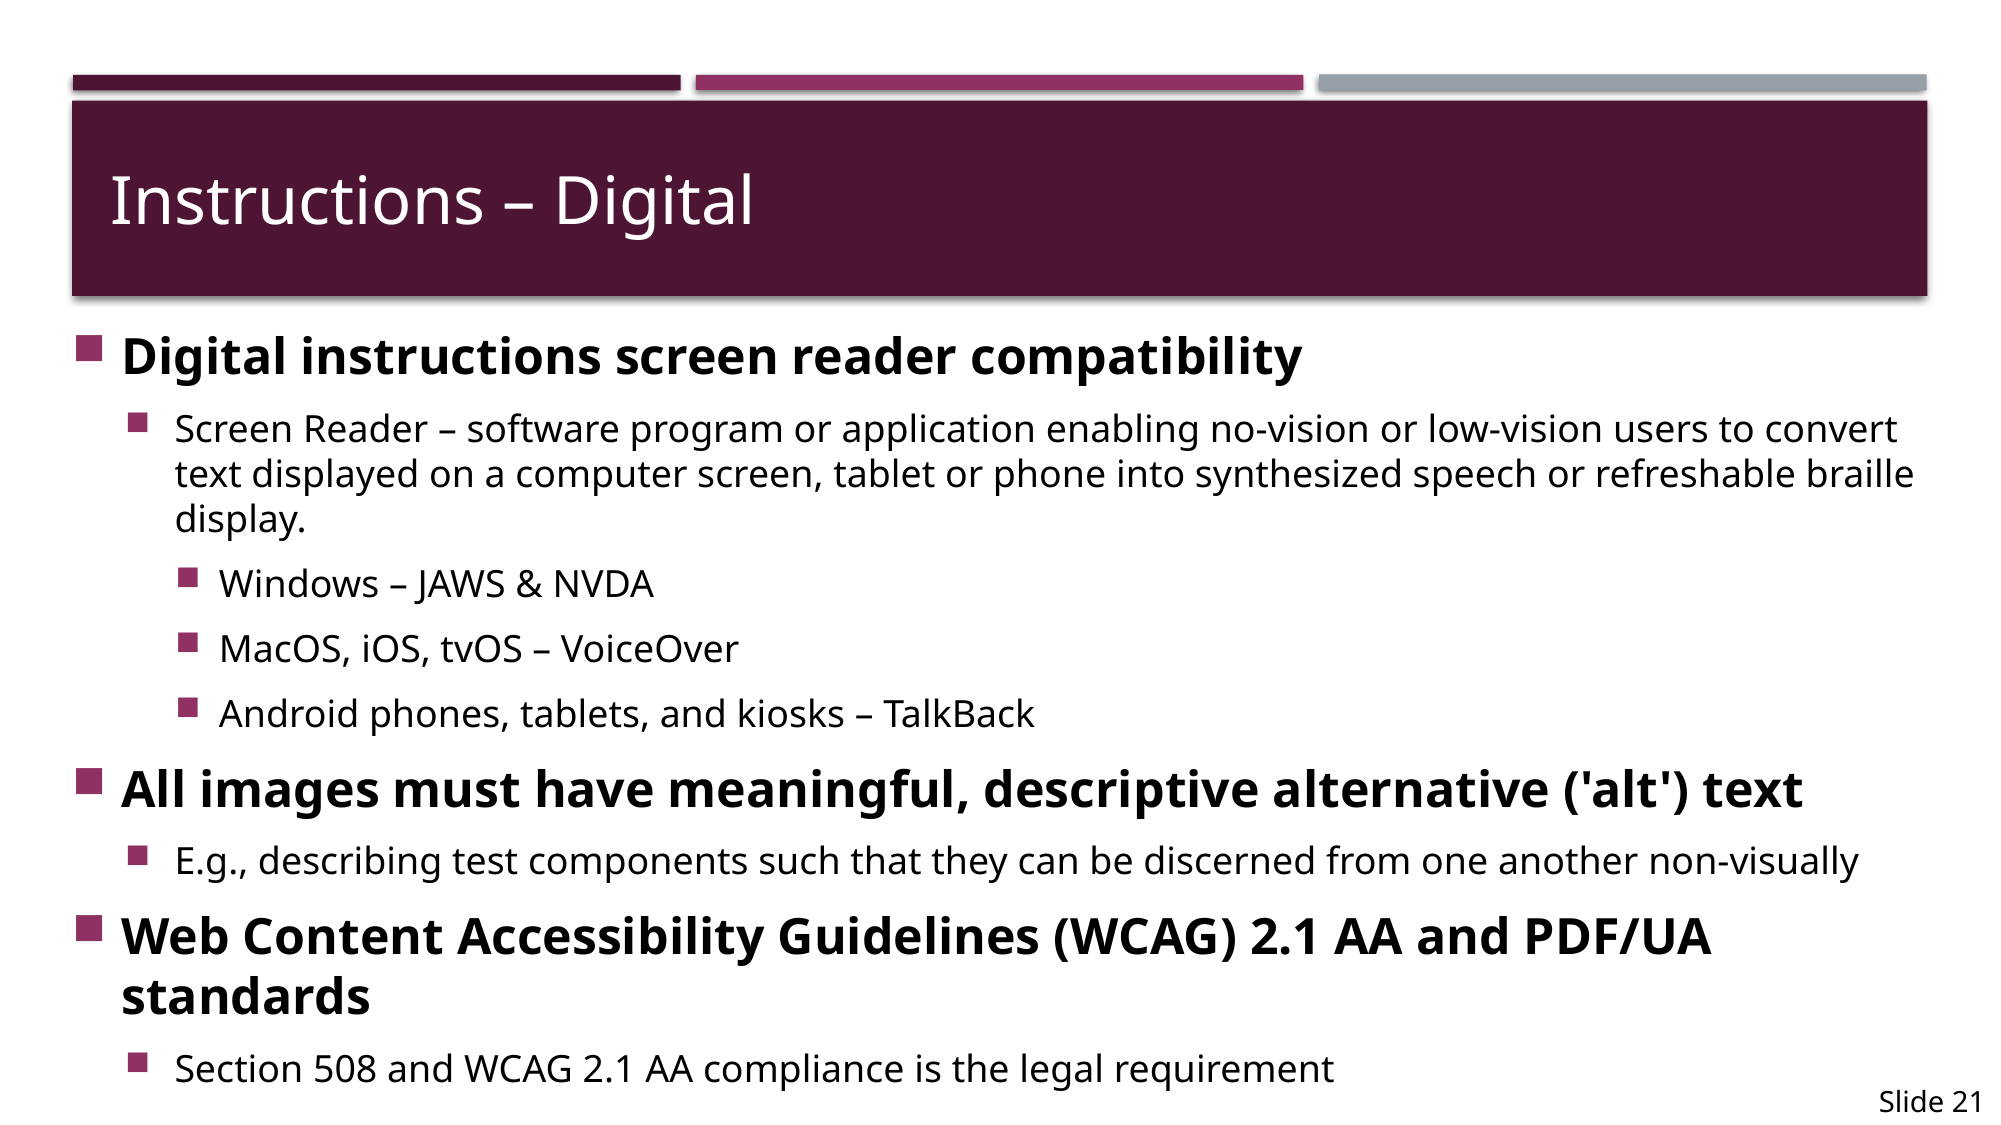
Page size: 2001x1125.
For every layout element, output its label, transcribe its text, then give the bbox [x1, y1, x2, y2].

title Instructions – Digital [95, 115, 1905, 282]
text_box Digital instructions screen reader compatibility Screen Reader – software program or application enabling no-vision or low-vision users to convert text displayed on a computer screen, tablet or phone into synthesized speech or refreshable braille display. Windows – JAWS & NVDA MacOS, iOS, tvOS – VoiceOver Android phones, tablets, and kiosks – TalkBack All images must have meaningful, descriptive alternative ('alt') text E.g., describing test components such that they can be discerned from one another non-visually Web Content Accessibility Guidelines (WCAG) 2.1 AA and PDF/UA standards Section 508 and WCAG 2.1 AA compliance is the legal requirement [56, 298, 1961, 1117]
text_box Slide 21 [1827, 1065, 2000, 1125]
